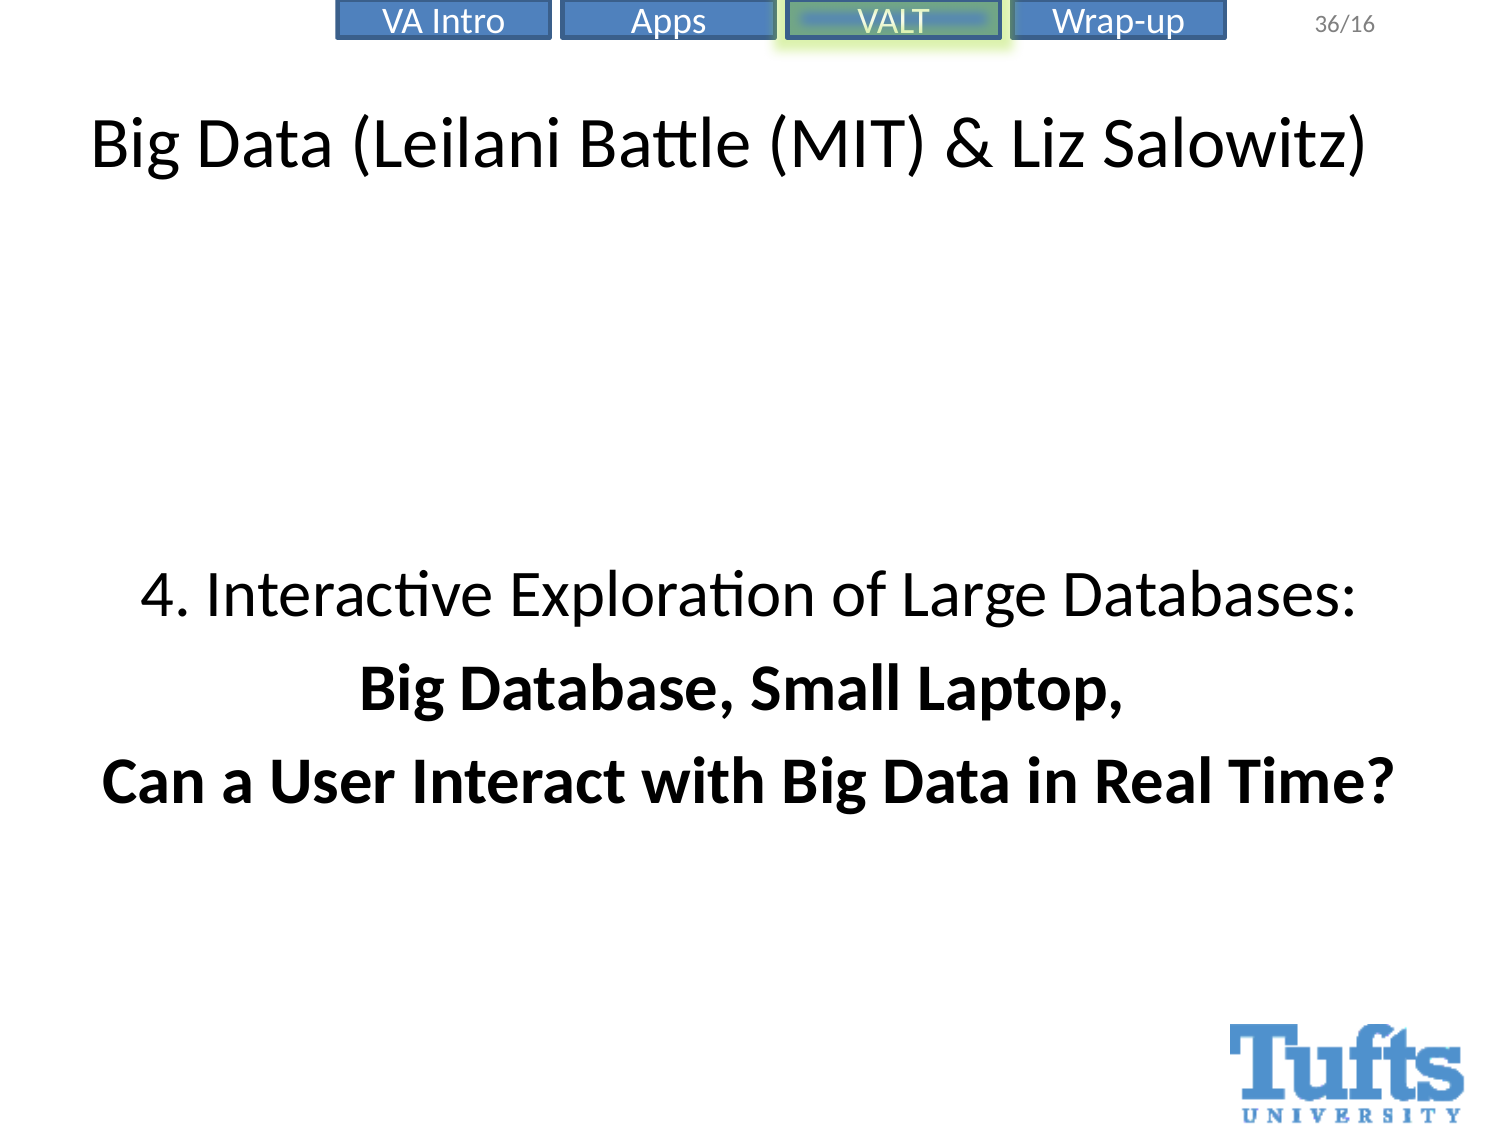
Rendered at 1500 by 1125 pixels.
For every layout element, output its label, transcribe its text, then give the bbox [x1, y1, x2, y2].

title Big Data (Leilani Battle (MIT) & Liz Salowitz) [75, 45, 1425, 233]
text_box [785, 0, 1002, 40]
picture [1230, 1024, 1500, 1125]
list 4. Interactive Exploration of Large Databases: Big Database, Small Laptop, Can a User Interact with Big Data in Real Time? [75, 262, 1425, 1005]
